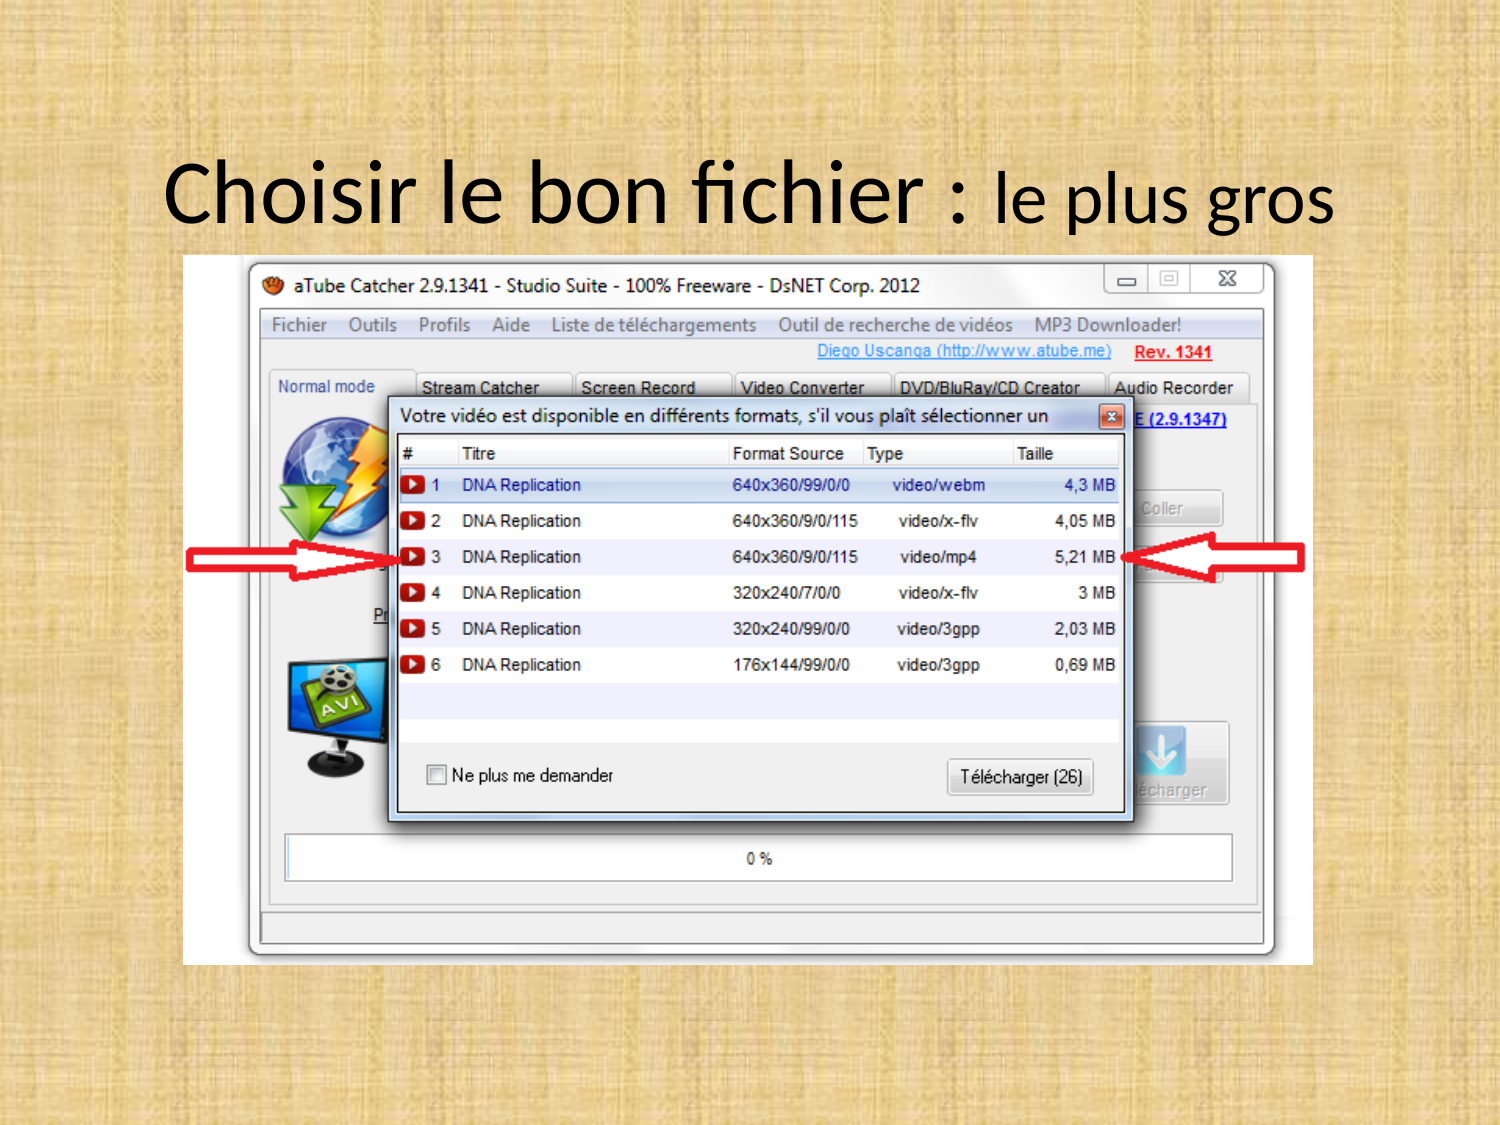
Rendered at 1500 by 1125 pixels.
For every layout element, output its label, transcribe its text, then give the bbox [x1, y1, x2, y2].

title Choisir le bon fichier : le plus gros [112, 66, 1388, 308]
picture [0, 0, 1500, 1125]
